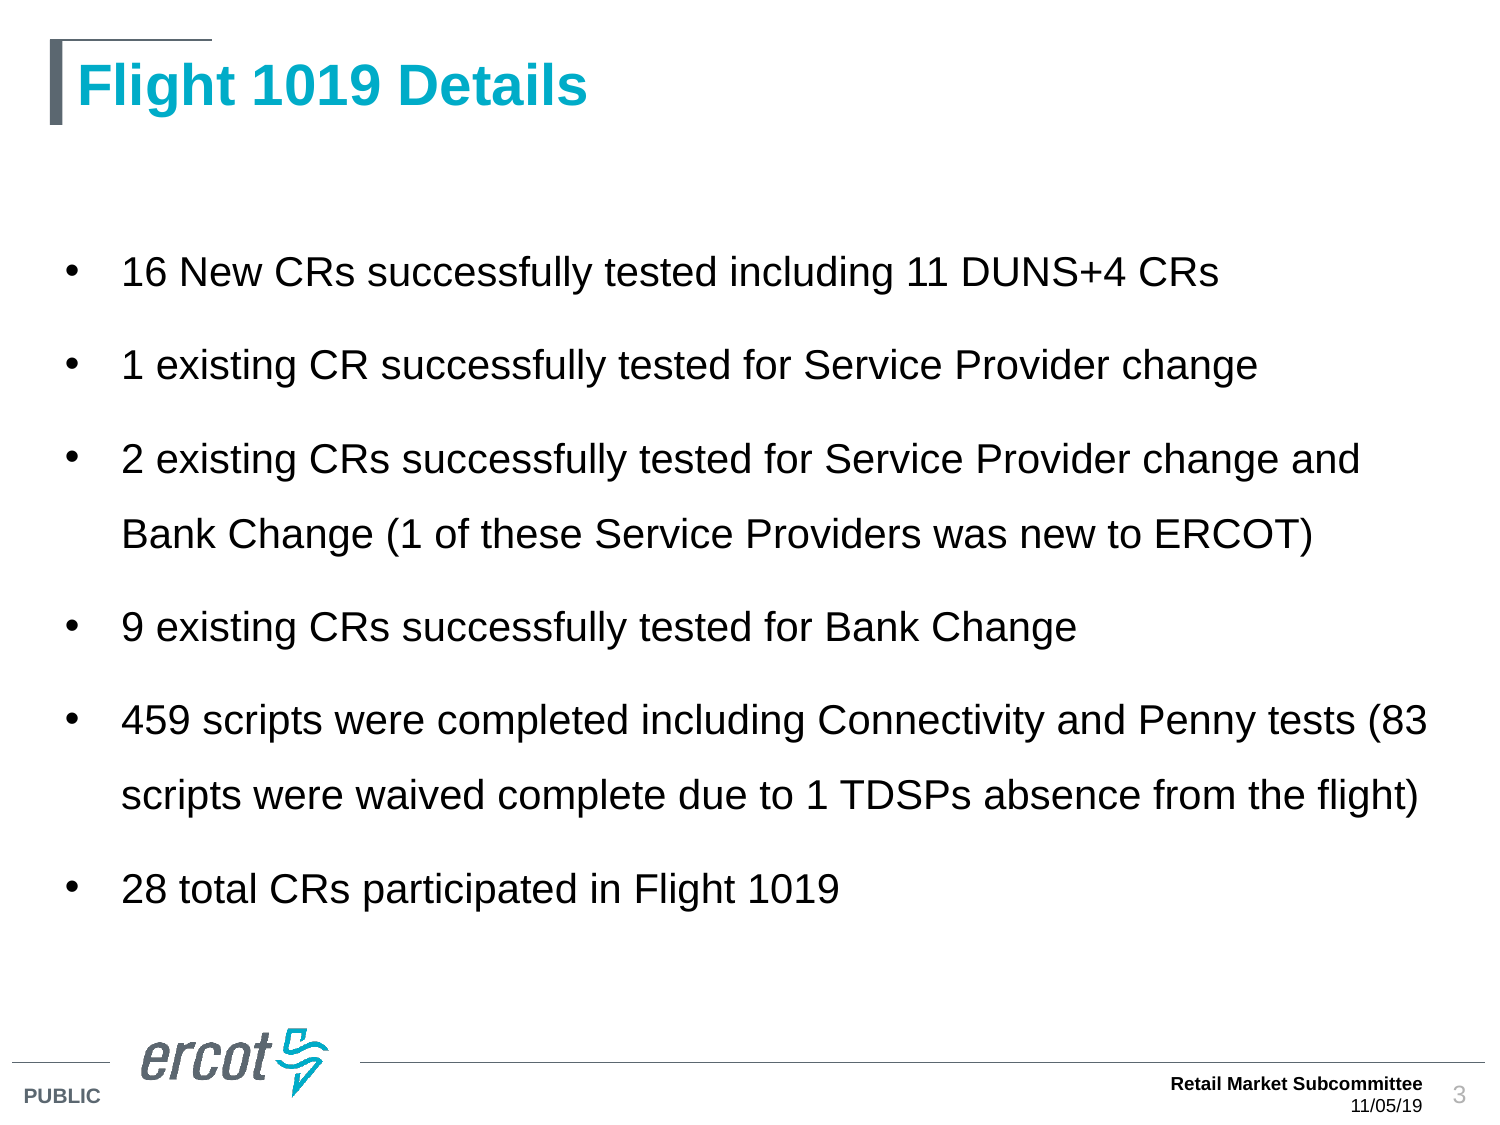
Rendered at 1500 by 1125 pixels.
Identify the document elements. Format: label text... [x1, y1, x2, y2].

title Flight 1019 Details [62, 39, 1450, 212]
list 16 New CRs successfully tested including 11 DUNS+4 CRs 1 existing CR successfully tested for Service Provider change 2 existing CRs successfully tested for Service Provider change and Bank Change (1 of these Service Providers was new to ERCOT) 9 existing CRs successfully tested for Bank Change 459 scripts were completed including Connectivity and Penny tests (83 scripts were waived complete due to 1 TDSPs absence from the flight) 28 total CRs participated in Flight 1019 [50, 212, 1450, 1013]
slide_number 3 [1438, 1076, 1475, 1112]
picture [137, 1024, 332, 1100]
text_box Retail Market Subcommittee 11/05/19 [1149, 1064, 1438, 1125]
